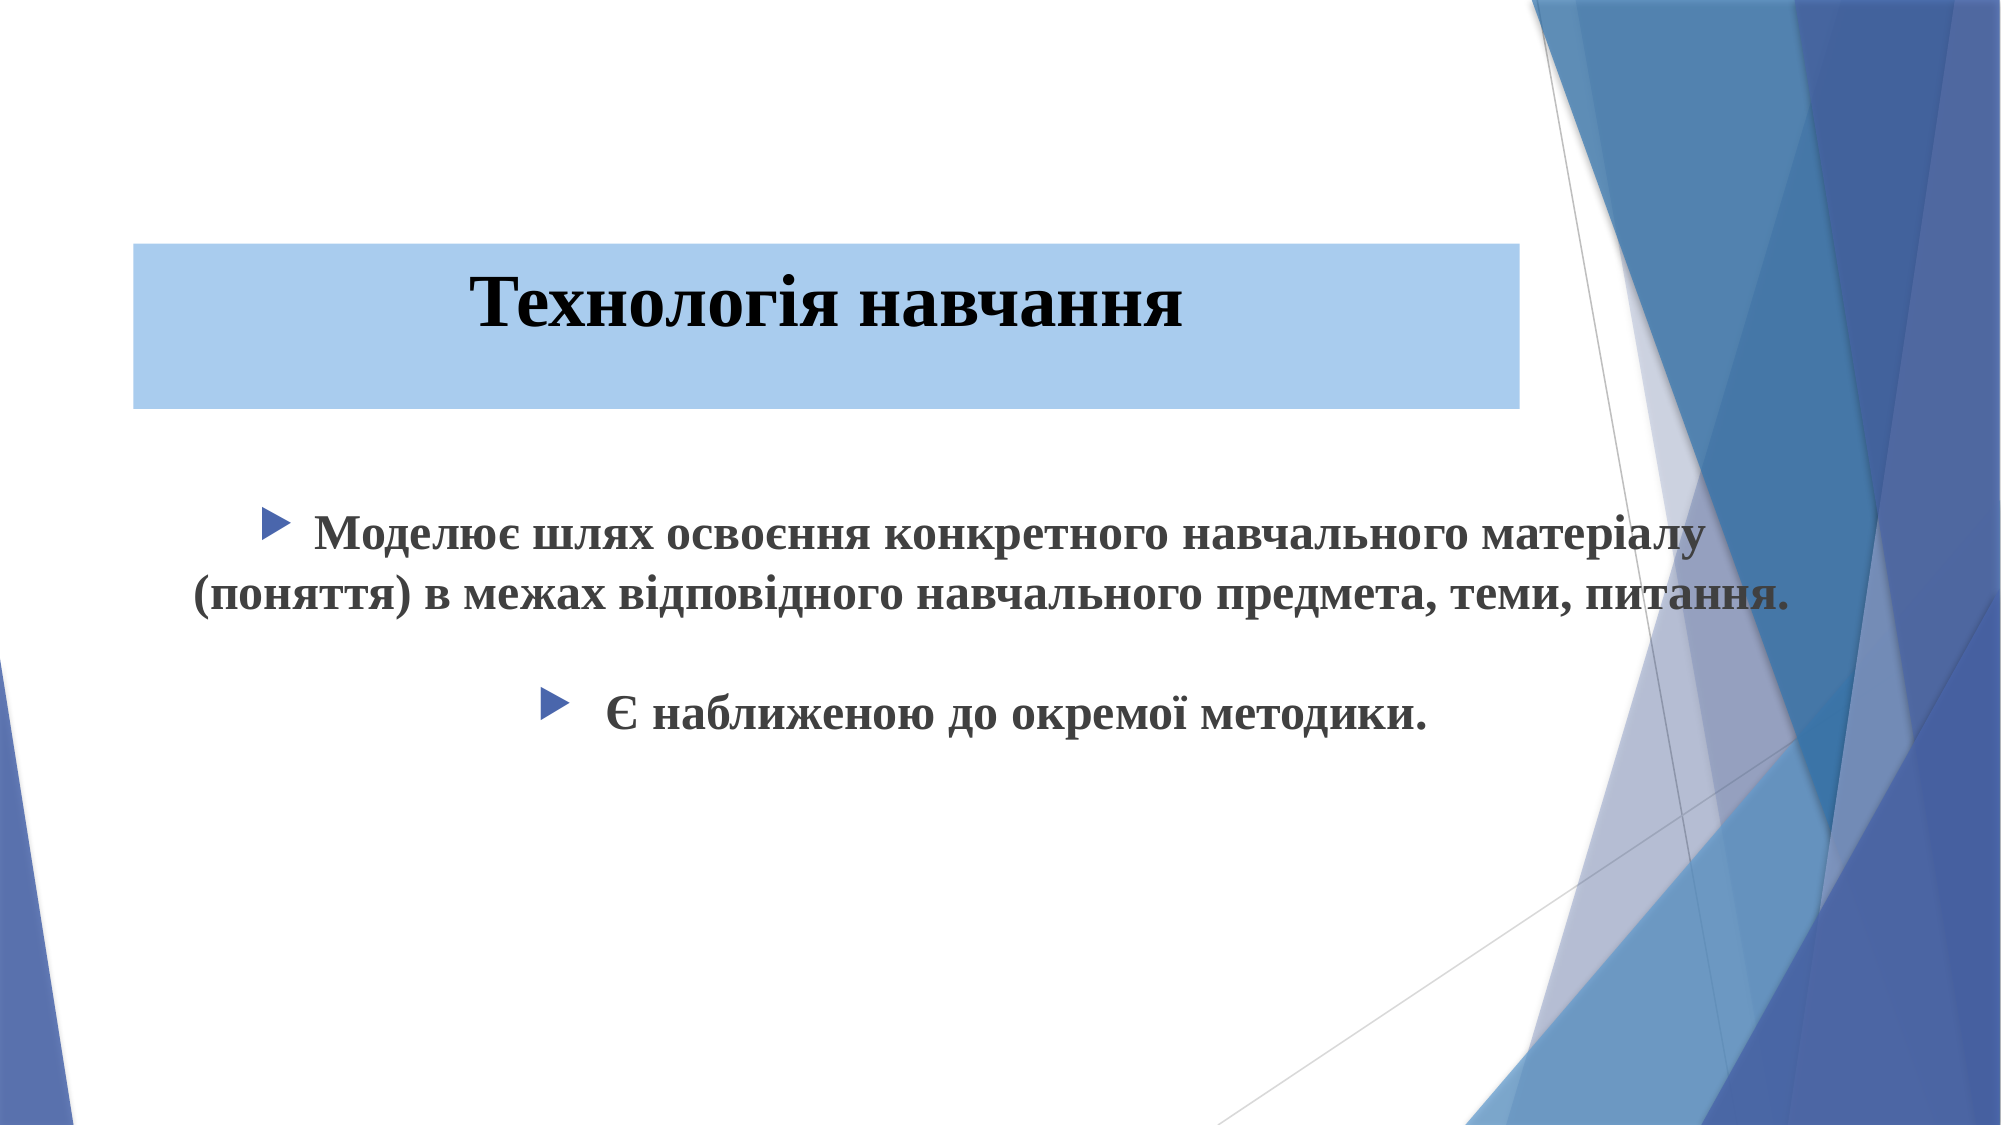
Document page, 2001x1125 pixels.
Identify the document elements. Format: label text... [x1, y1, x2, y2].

list Моделює шлях освоєння конкретного навчального матеріалу (поняття) в межах відповідного навчального предмета, теми, питання. Є наближеною до окремої методики. [149, 491, 1835, 882]
title Технологія навчання [133, 243, 1520, 409]
